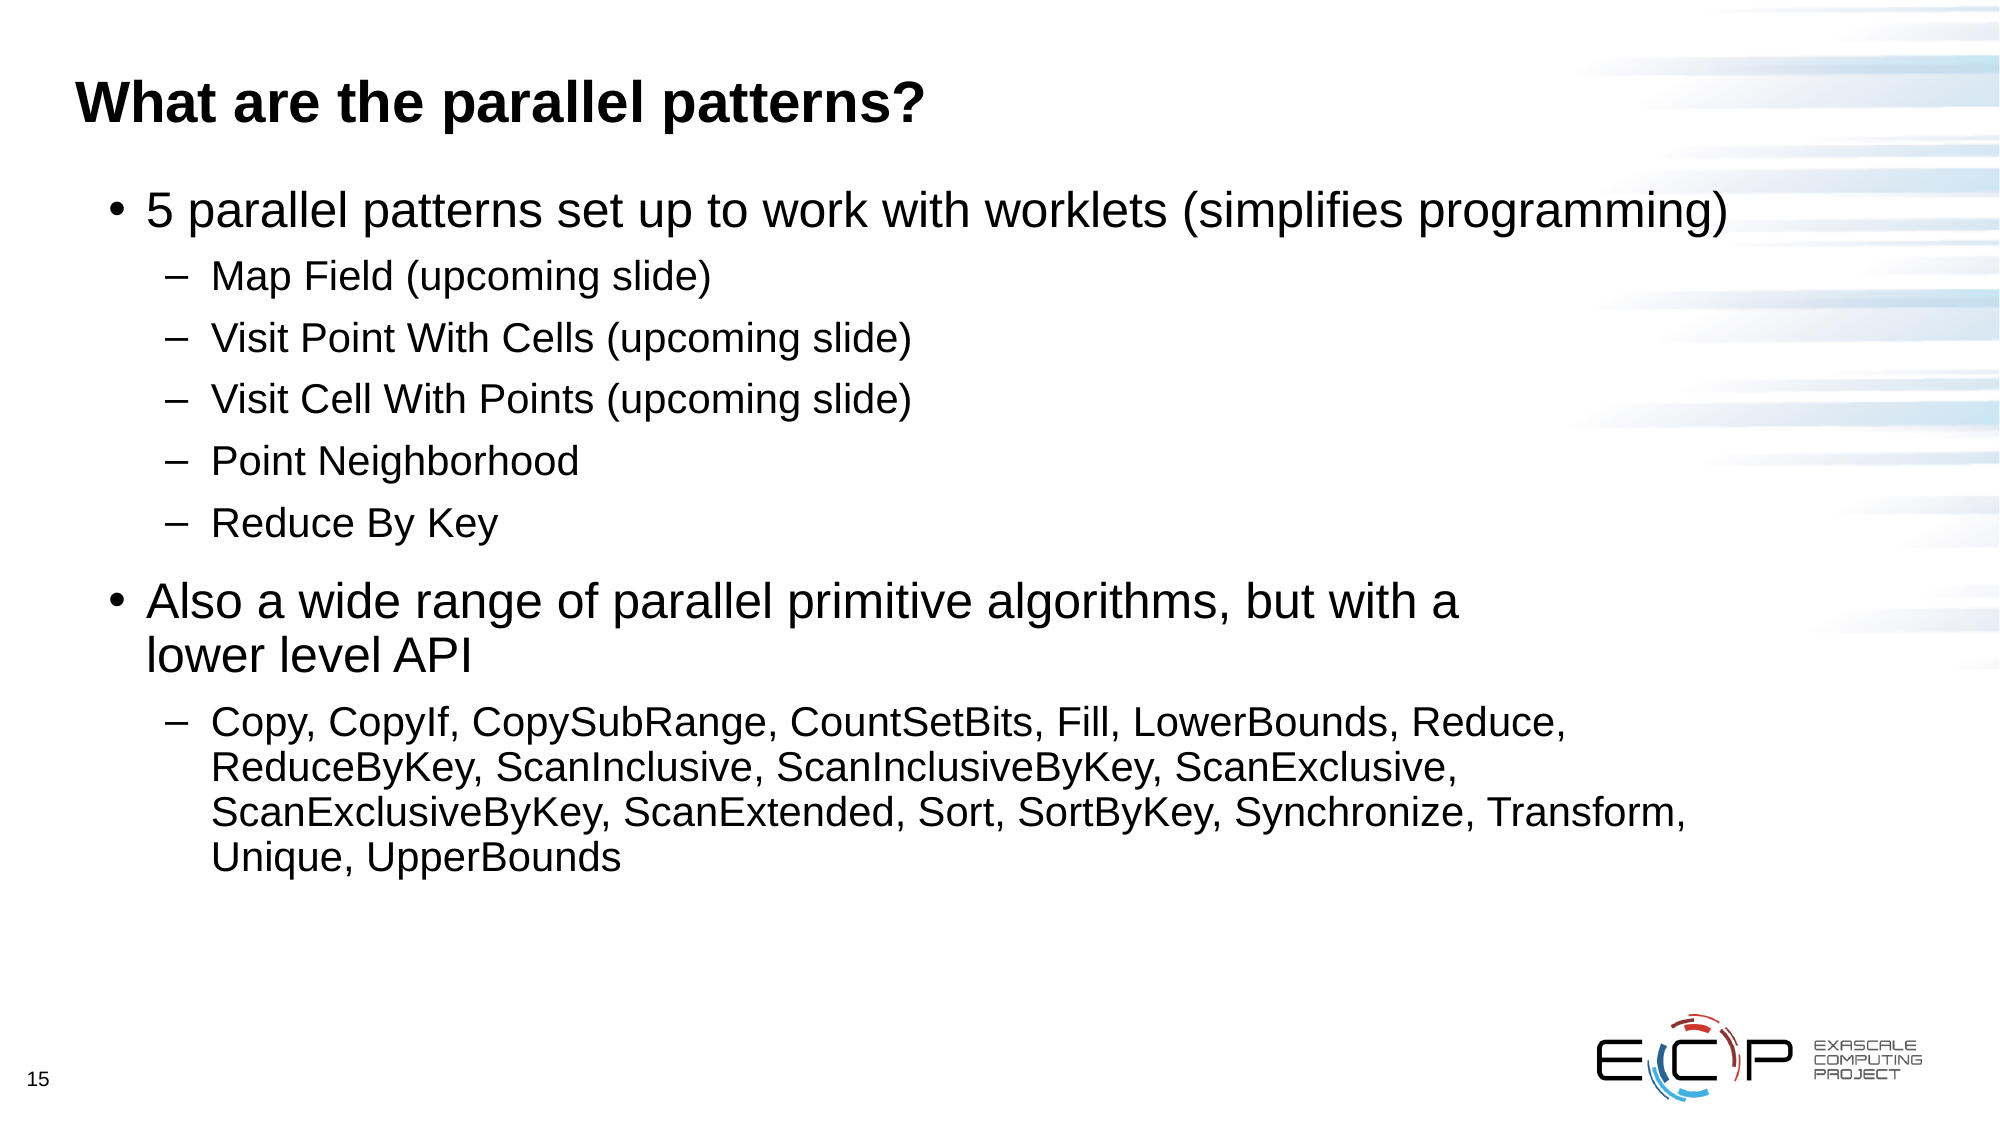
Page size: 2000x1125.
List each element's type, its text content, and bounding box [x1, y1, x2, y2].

text_box 5 parallel patterns set up to work with worklets (simplifies programming) Map Field (upcoming slide) Visit Point With Cells (upcoming slide) Visit Cell With Points (upcoming slide) Point Neighborhood Reduce By Key Also a wide range of parallel primitive algorithms, but with a lower level API Copy, CopyIf, CopySubRange, CountSetBits, Fill, LowerBounds, Reduce, ReduceByKey, ScanInclusive, ScanInclusiveByKey, ScanExclusive, ScanExclusiveByKey, ScanExtended, Sort, SortByKey, Synchronize, Transform, Unique, UpperBounds [93, 176, 1751, 841]
picture [1597, 1014, 1922, 1102]
picture [1531, 0, 2000, 669]
title What are the parallel patterns? [59, 67, 1927, 218]
